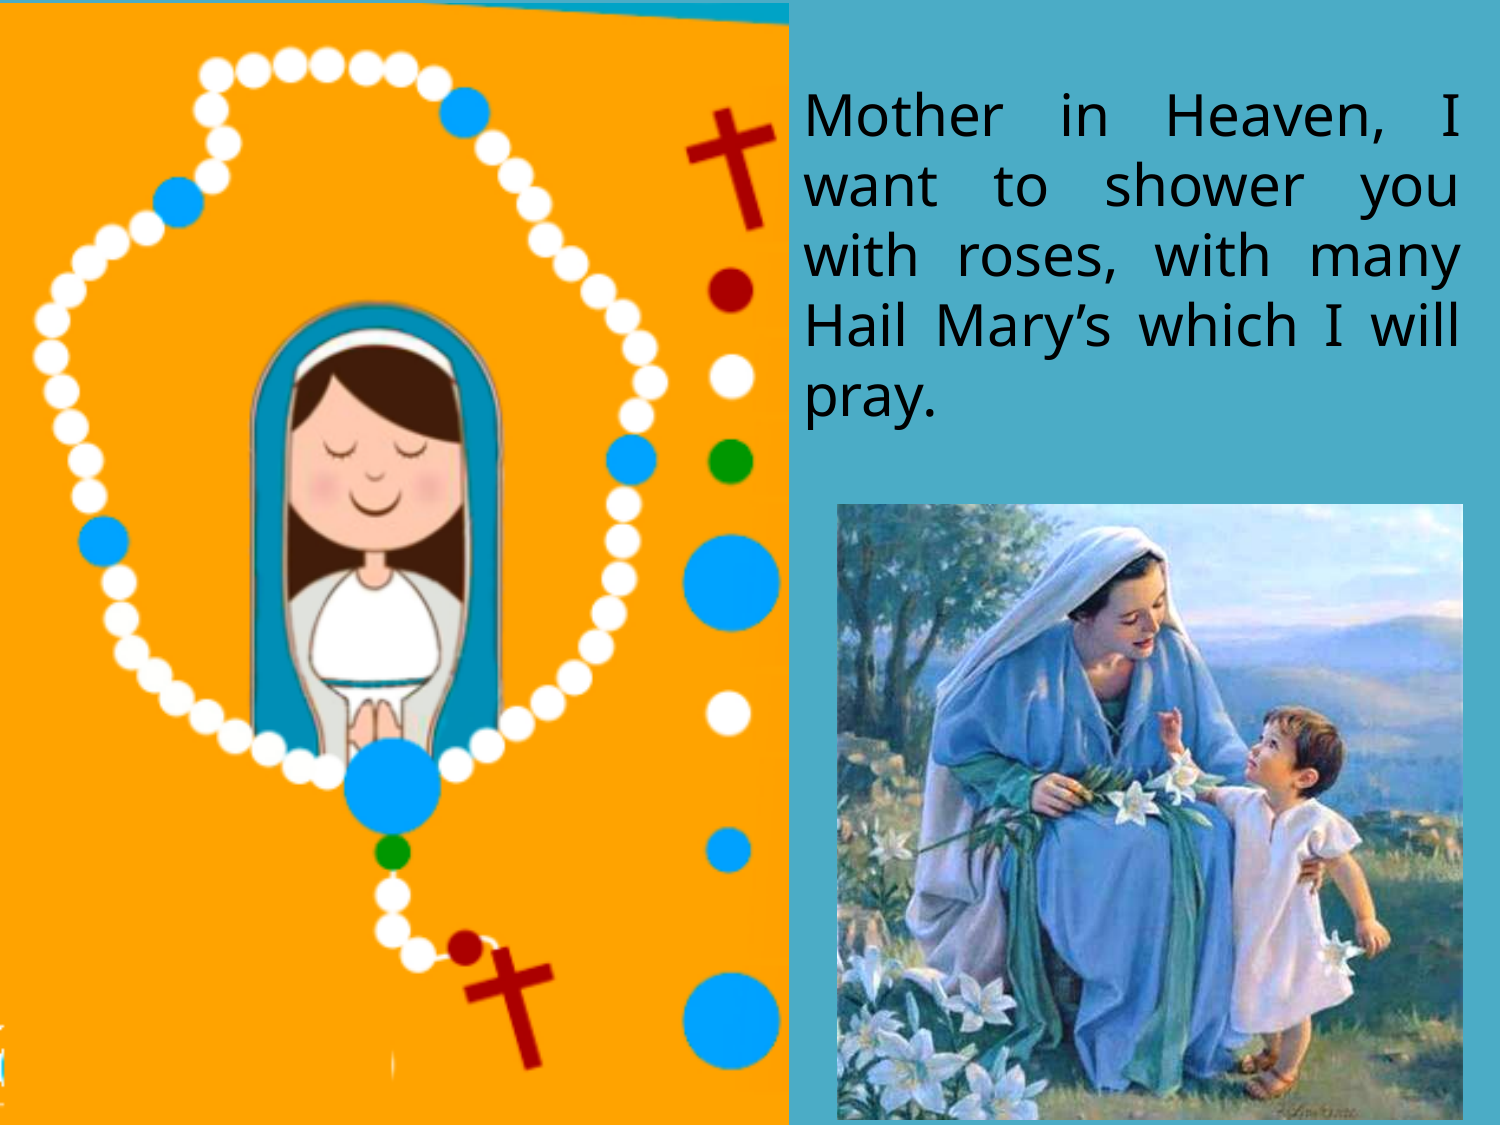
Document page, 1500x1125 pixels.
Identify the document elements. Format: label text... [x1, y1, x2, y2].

picture [837, 504, 1463, 1120]
text_box Mother in Heaven, I want to shower you with roses, with many Hail Mary’s which I will pray. [793, 70, 1476, 435]
picture [0, 3, 789, 1125]
